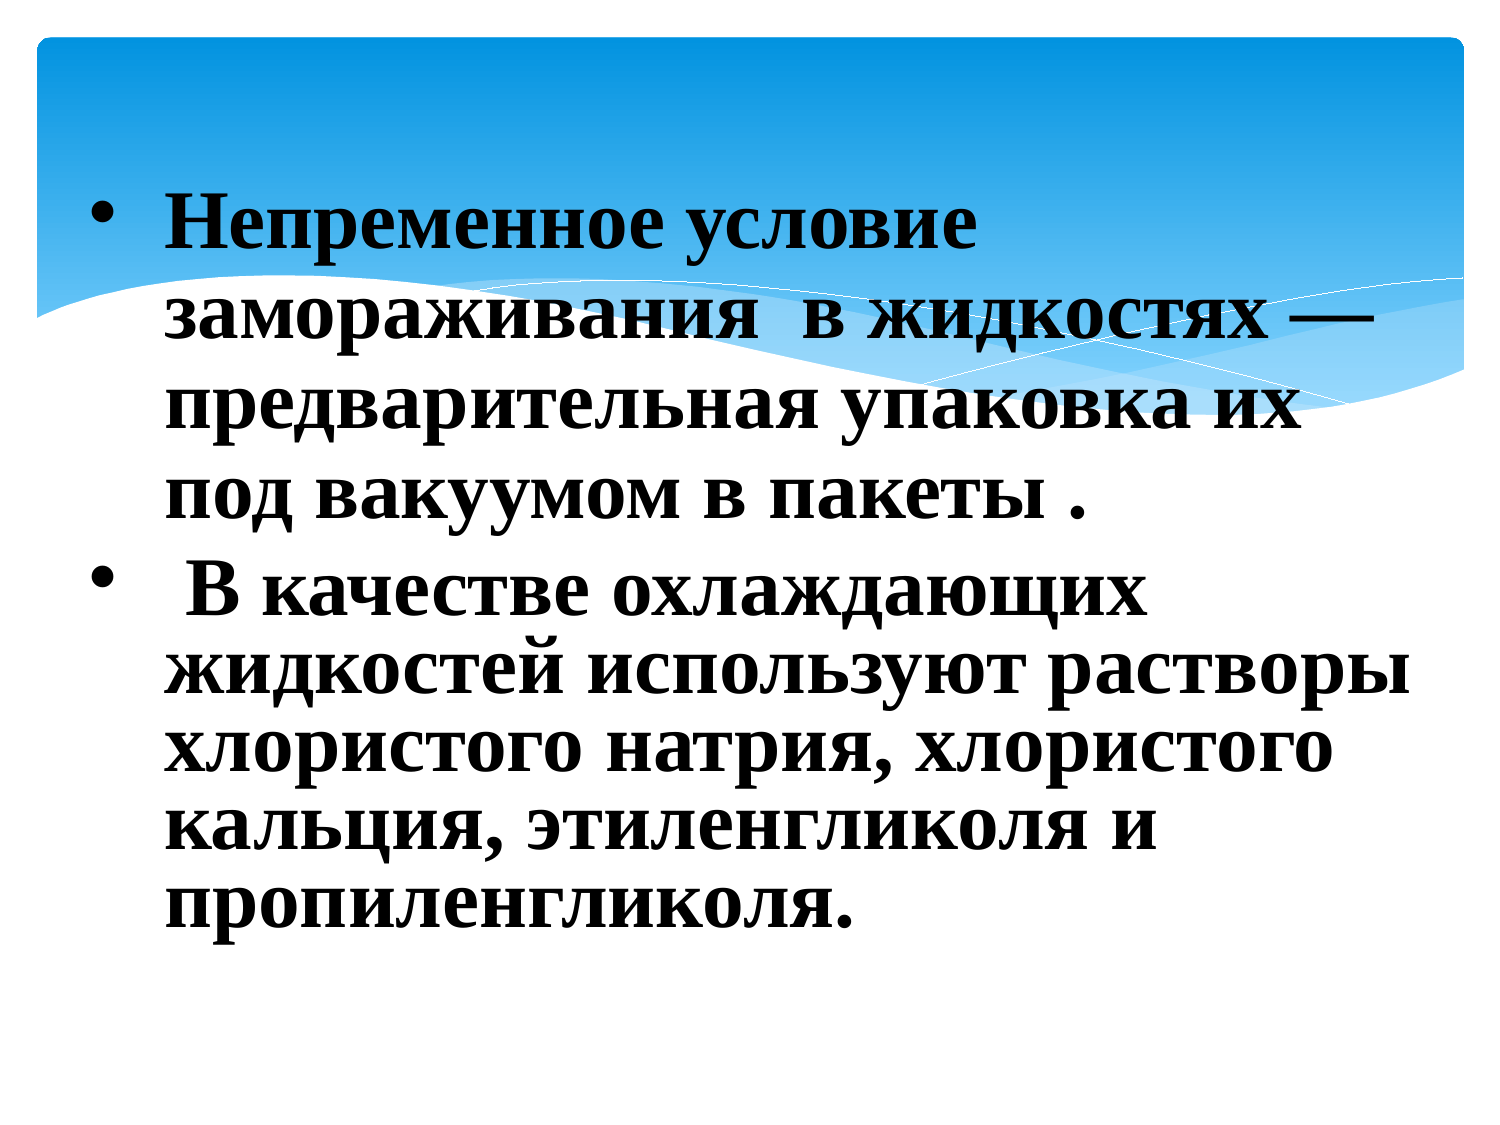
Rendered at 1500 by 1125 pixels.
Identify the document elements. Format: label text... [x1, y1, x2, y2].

text_box [74, 68, 1424, 289]
text_box Непременное условие замораживания в жидкостях ― предварительная упаковка их под вакуумом в пакеты . В качестве охлаждающих жидкостей используют растворы хлористого натрия, хлористого кальция, этиленгликоля и пропиленгликоля. [88, 177, 1438, 944]
